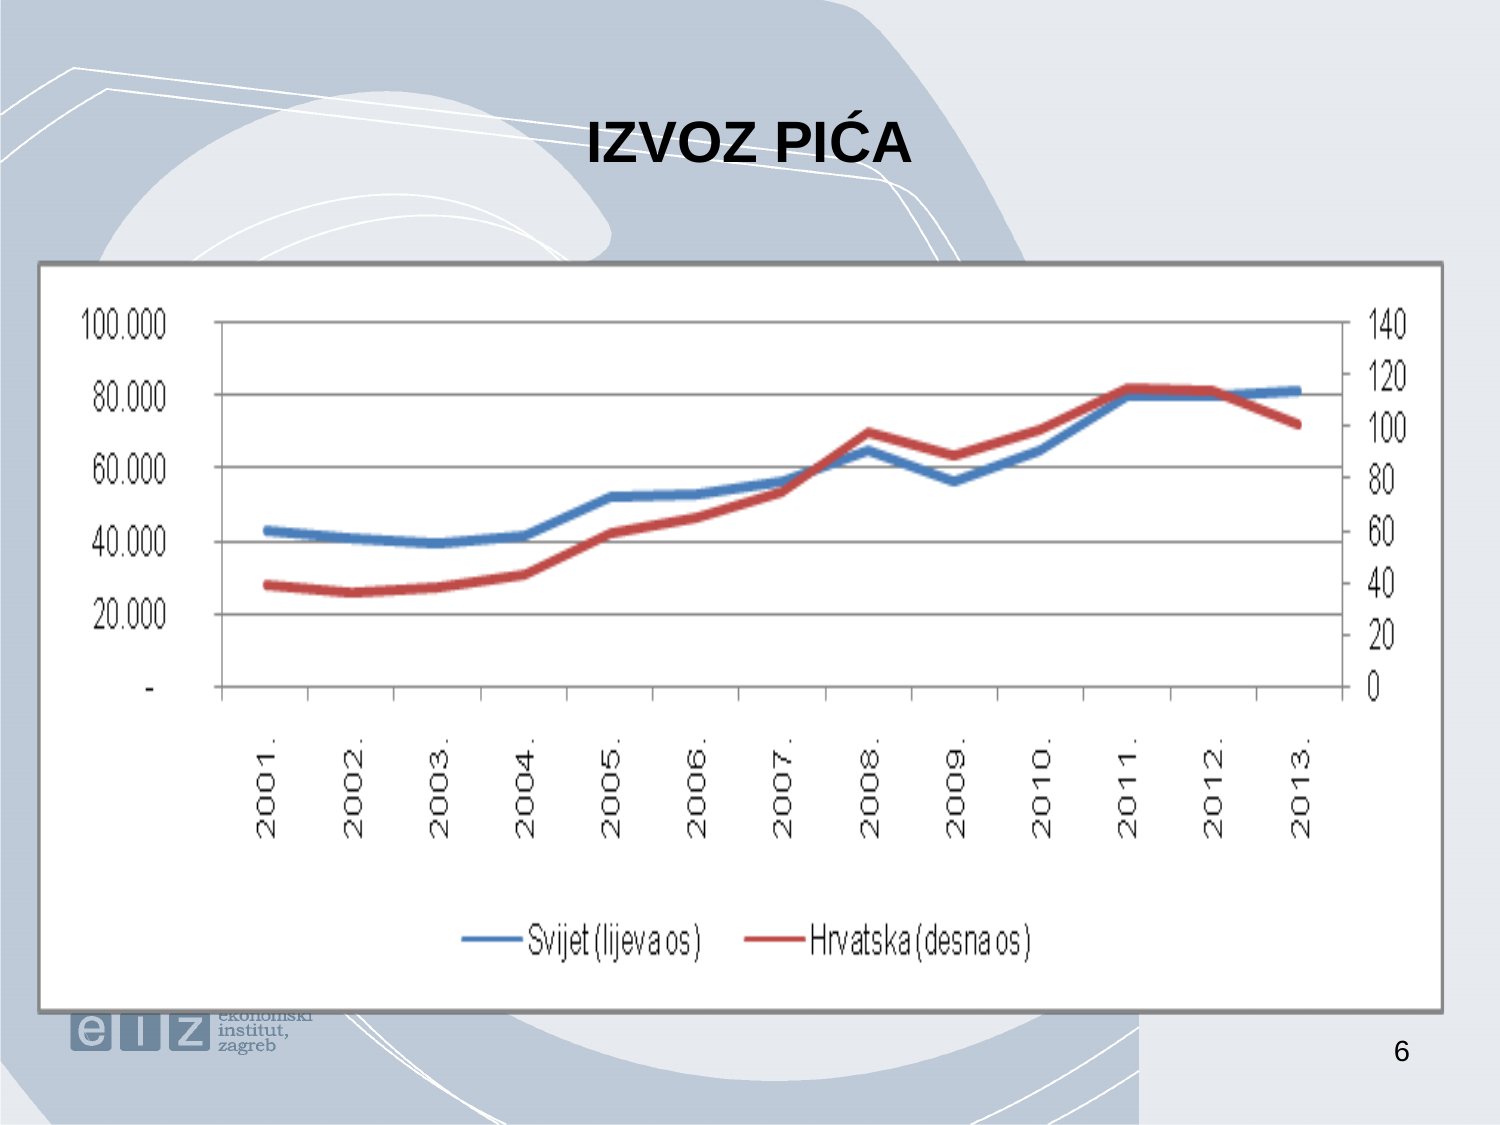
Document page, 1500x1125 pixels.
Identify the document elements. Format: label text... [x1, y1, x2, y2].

picture [0, 0, 1500, 1125]
slide_number 6 [1074, 1028, 1426, 1103]
title IZVOZ PIĆA [74, 44, 1426, 233]
